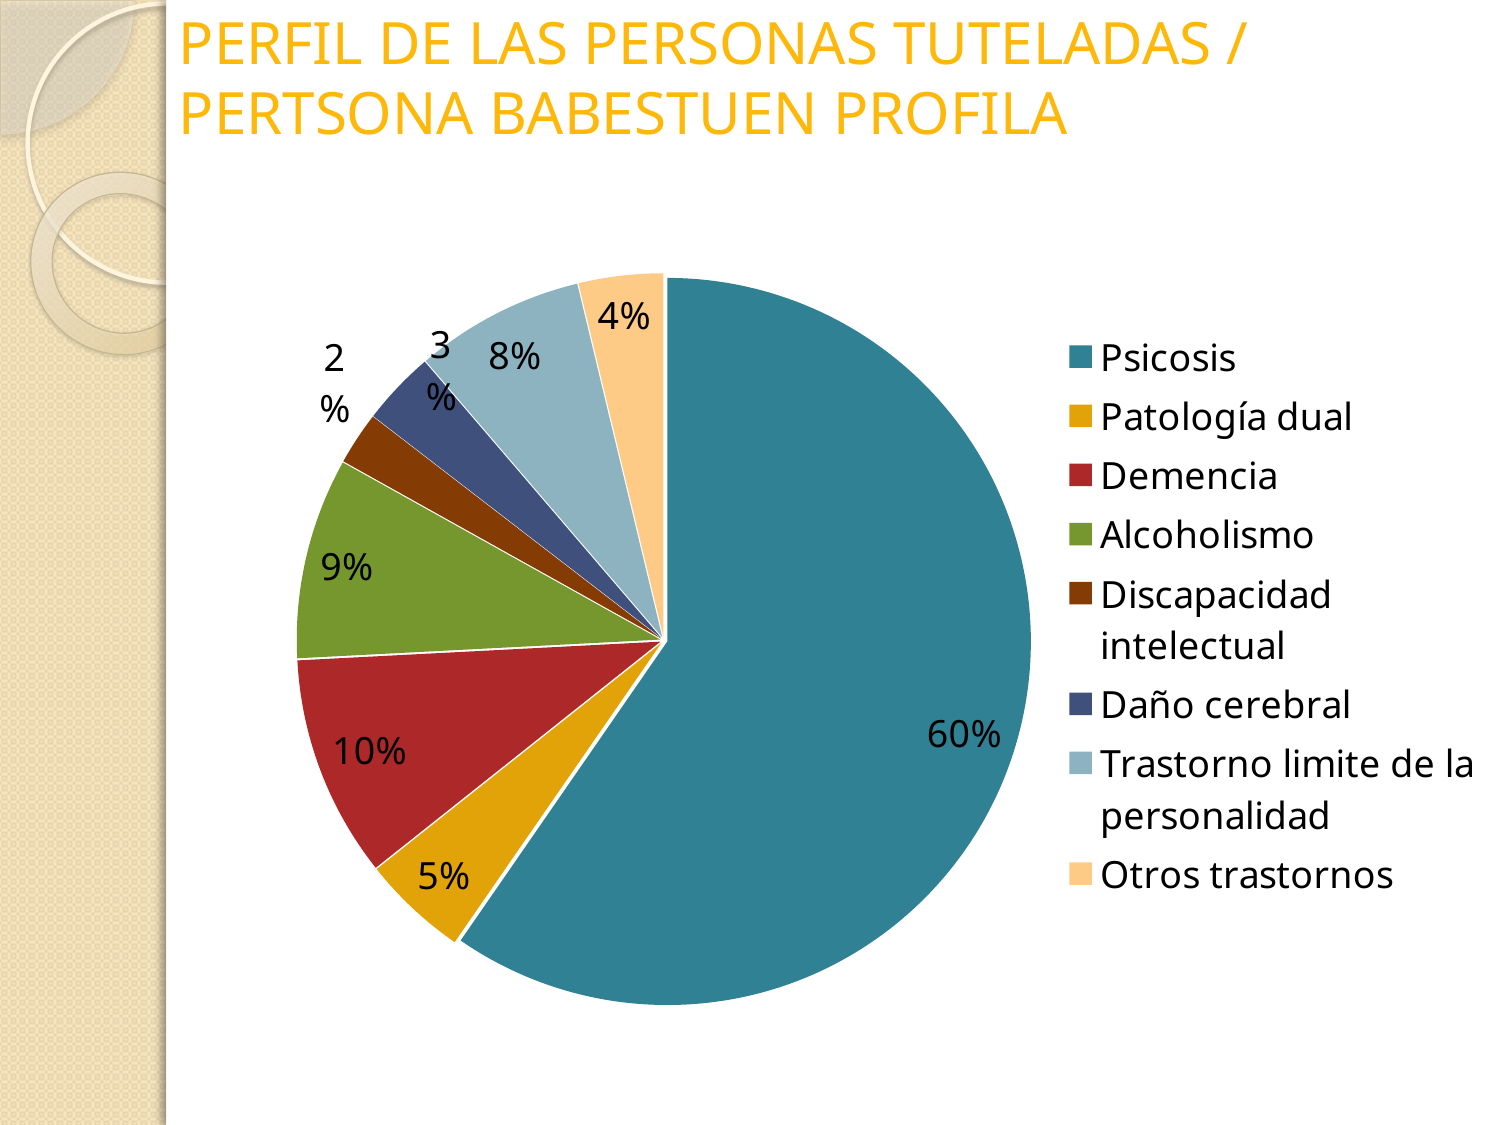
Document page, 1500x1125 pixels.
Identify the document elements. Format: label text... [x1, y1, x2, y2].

title PERFIL DE LAS PERSONAS TUTELADAS / PERTSONA BABESTUEN PROFILA [164, 0, 1430, 153]
chart [194, 140, 1500, 1091]
